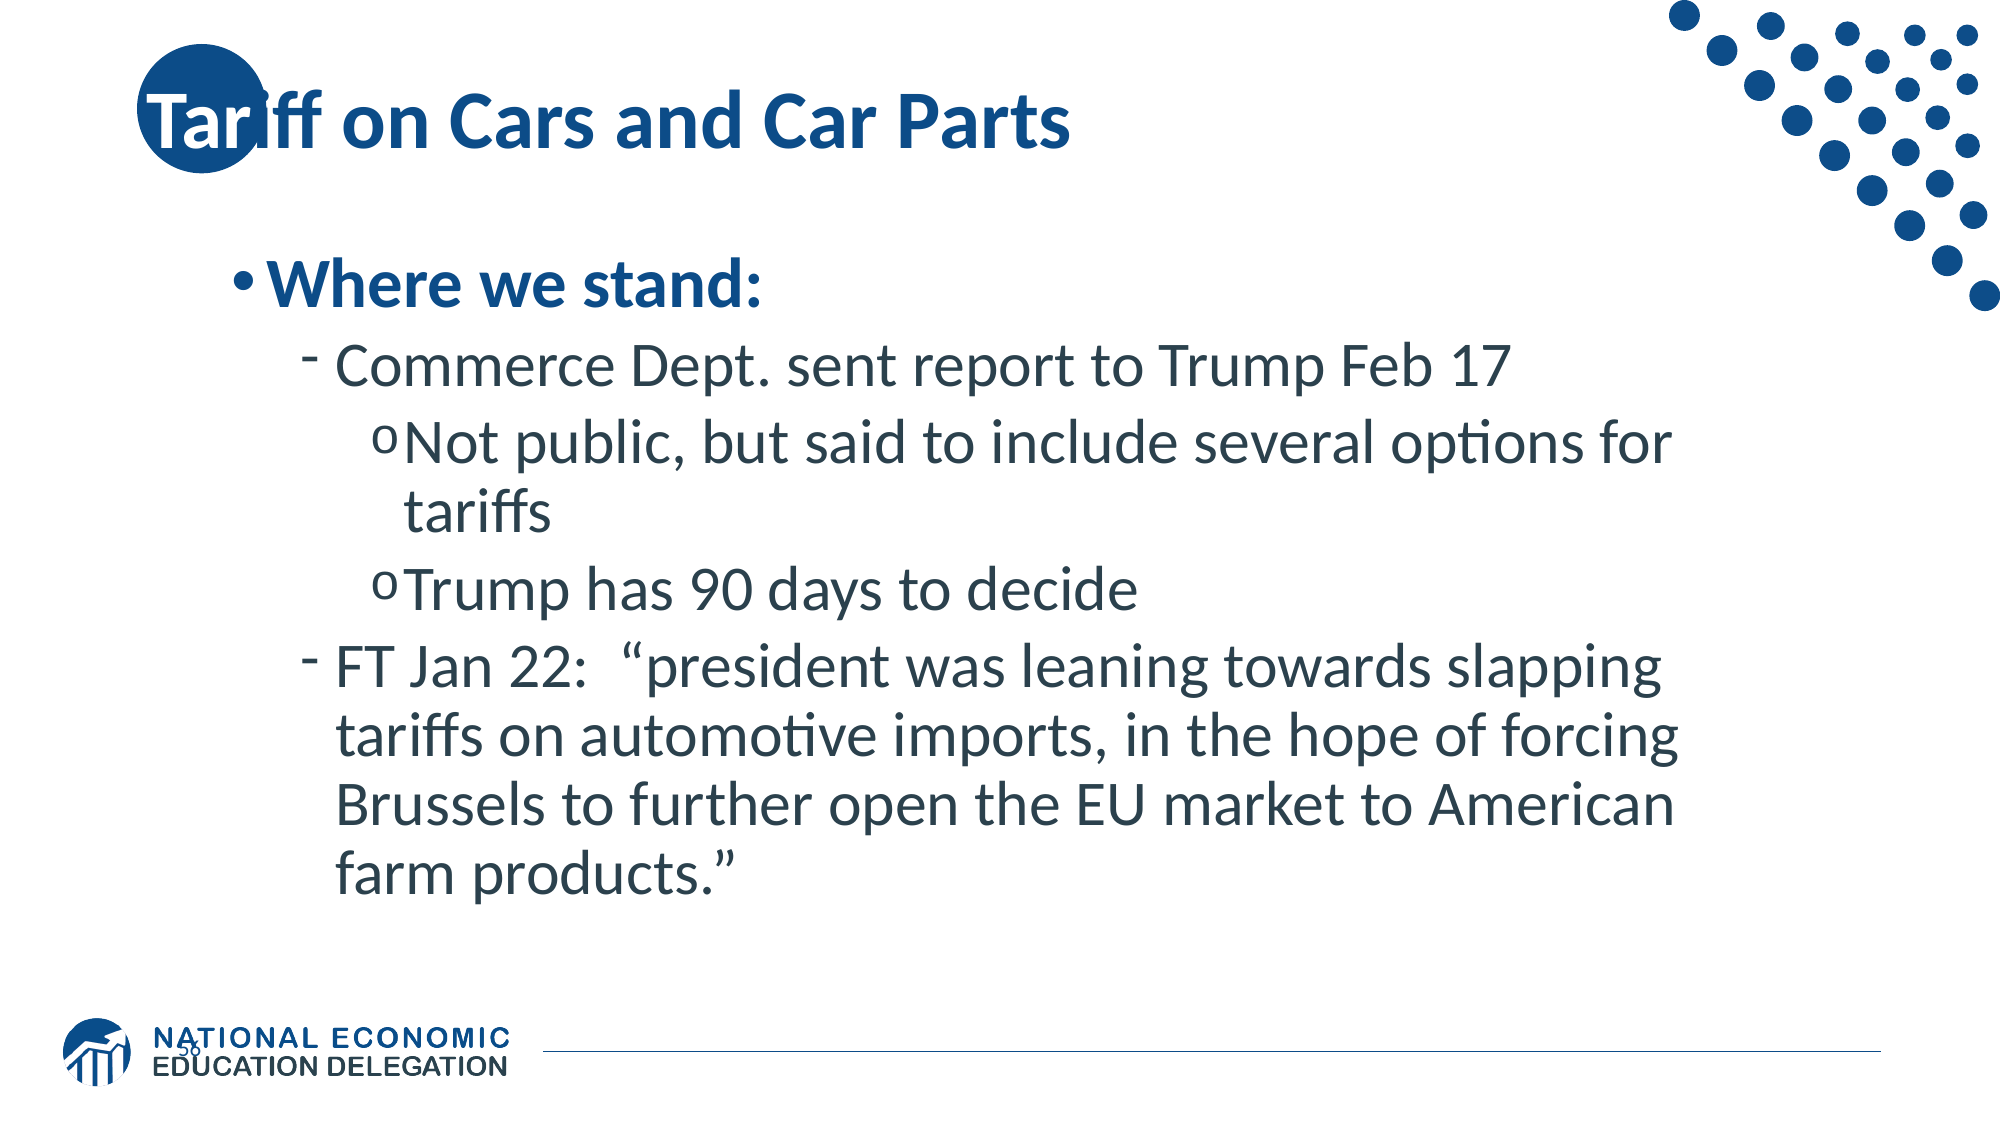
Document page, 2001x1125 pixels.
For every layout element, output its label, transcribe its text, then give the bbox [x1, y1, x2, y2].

slide_number 56 [33, 1022, 217, 1073]
picture [55, 1013, 520, 1091]
list Where we stand: Commerce Dept. sent report to Trump Feb 17 Not public, but said to include several options for tariffs Trump has 90 days to decide FT Jan 22: “president was leaning towards slapping tariffs on automotive imports, in the hope of forcing Brussels to further open the EU market to American farm products.” [216, 236, 1800, 919]
title Tariff on Cars and Car Parts [131, 29, 1715, 215]
